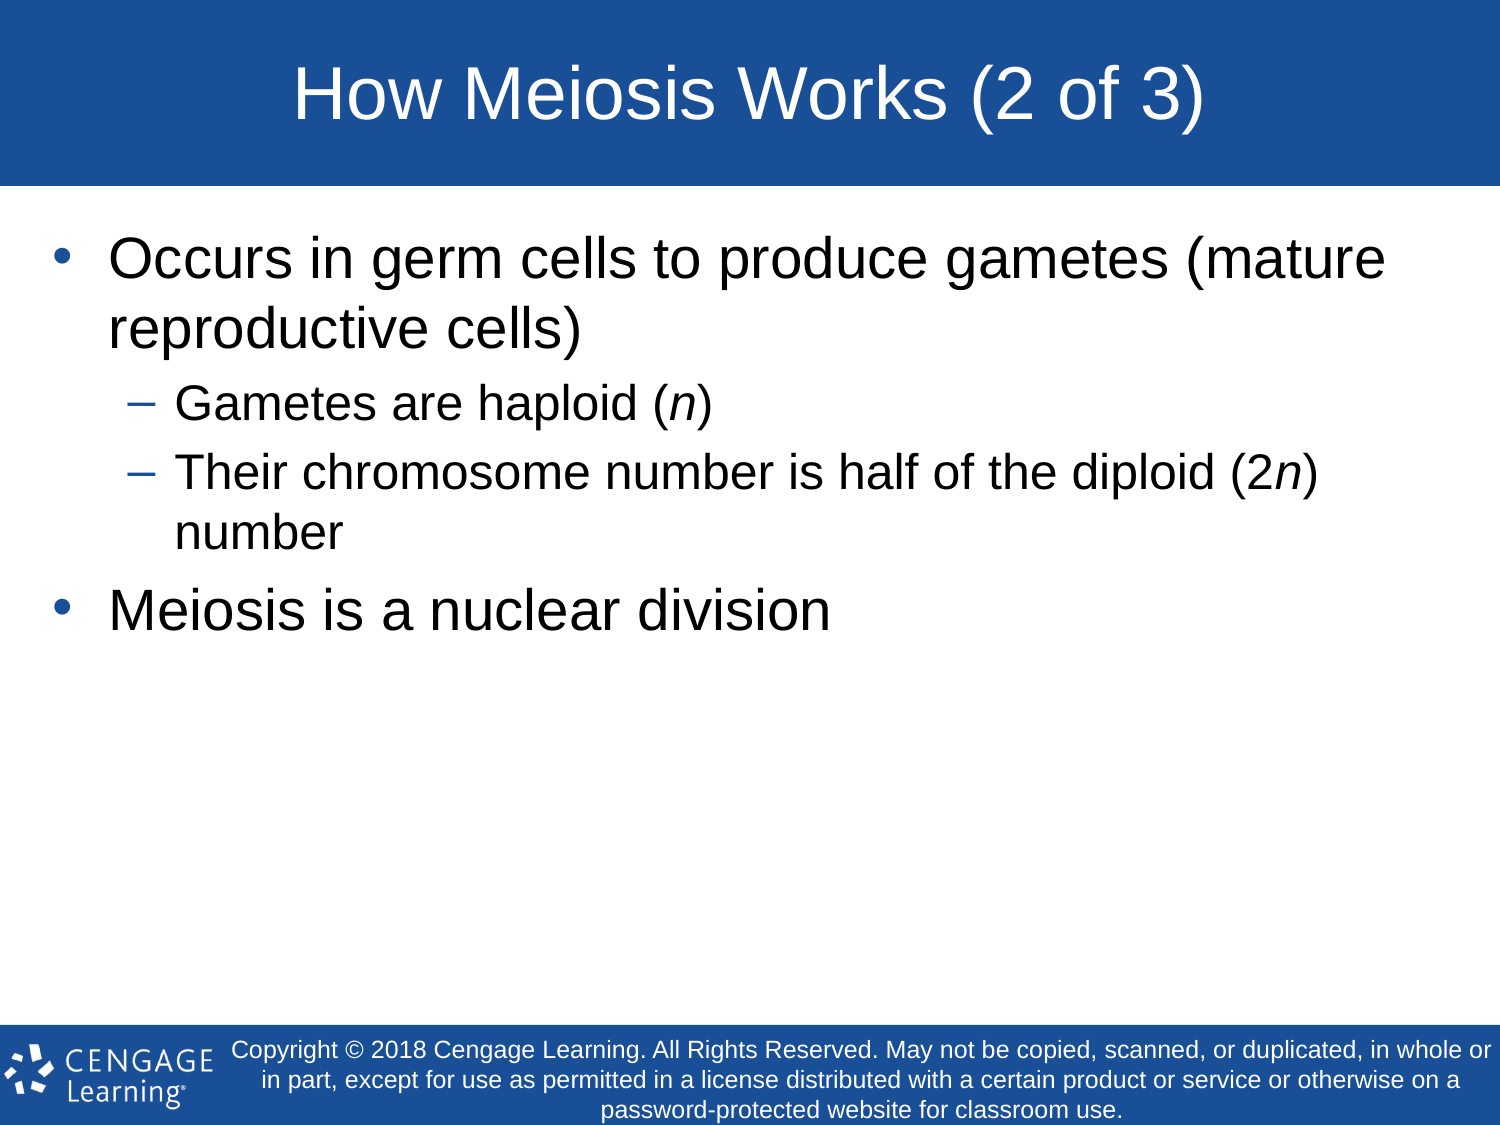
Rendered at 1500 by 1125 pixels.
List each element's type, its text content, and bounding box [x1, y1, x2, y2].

title How Meiosis Works (2 of 3) [7, 4, 1493, 175]
list Occurs in germ cells to produce gametes (mature reproductive cells) Gametes are haploid (n) Their chromosome number is half of the diploid (2n) number Meiosis is a nuclear division [37, 212, 1475, 1005]
picture [0, 1040, 216, 1113]
